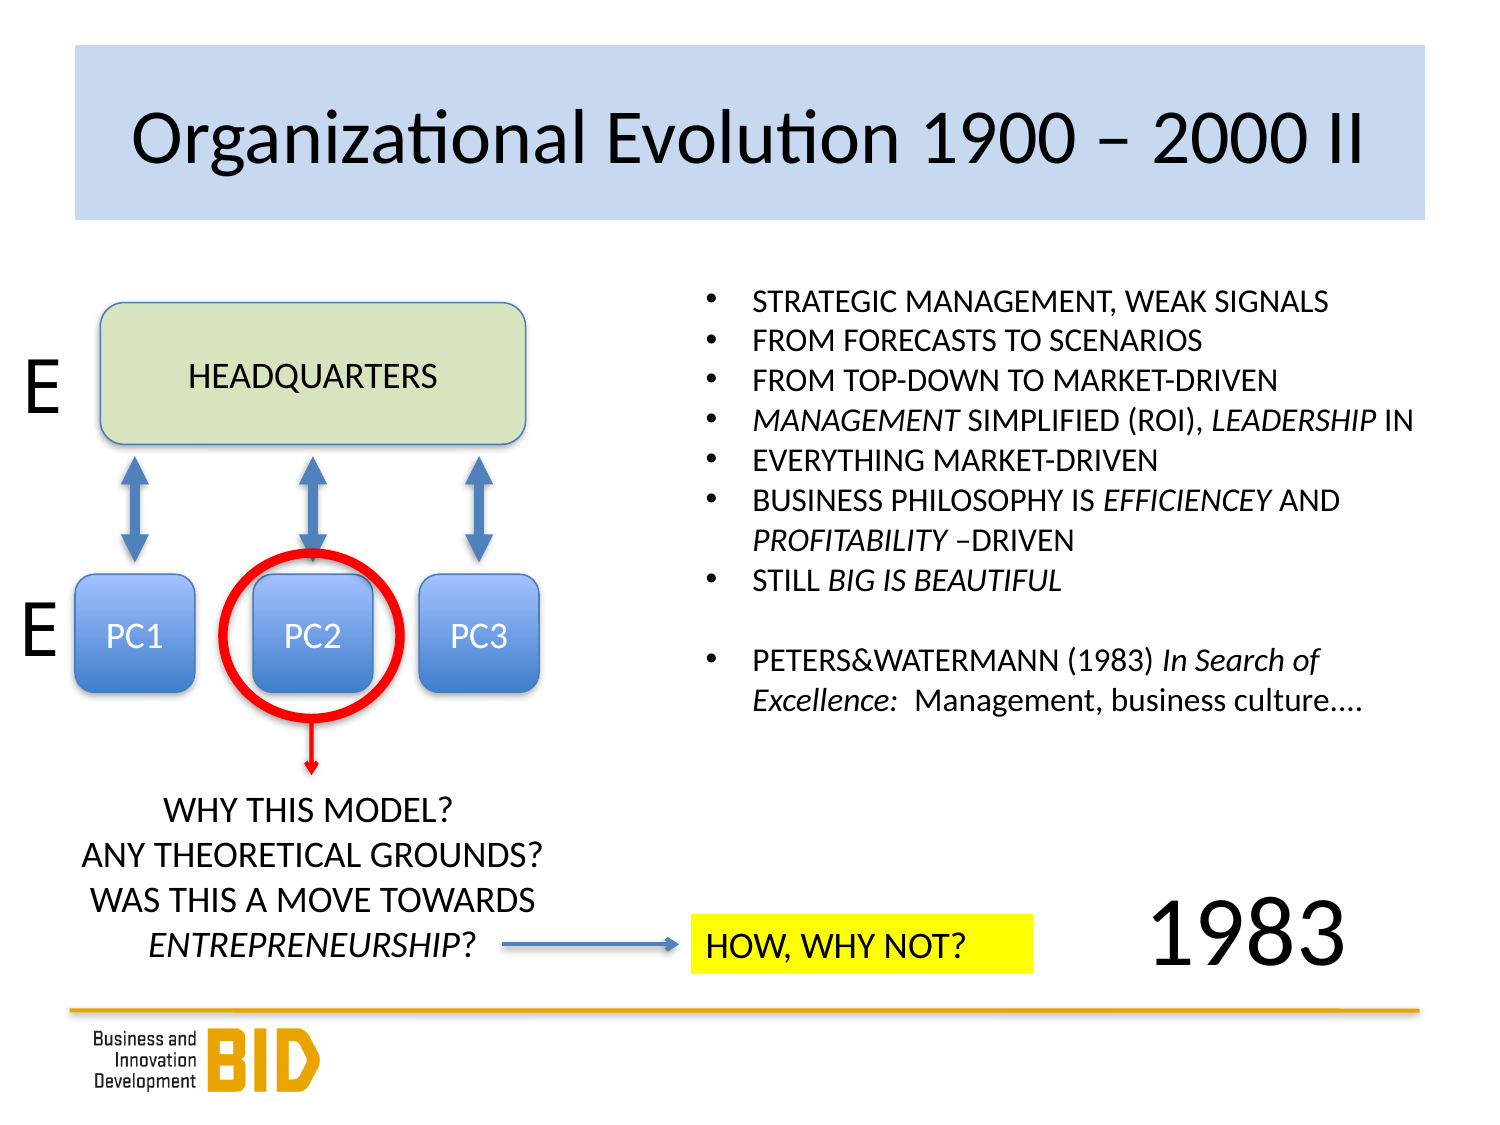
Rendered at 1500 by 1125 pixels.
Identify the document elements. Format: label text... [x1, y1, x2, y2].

text_box HOW, WHY NOT? [690, 913, 1034, 974]
text_box 1983 [1129, 857, 1362, 993]
text_box E [6, 331, 79, 436]
text_box HEADQUARTERS [99, 301, 527, 446]
text_box [222, 552, 401, 720]
text_box PC1 [75, 573, 196, 694]
text_box PC3 [418, 573, 540, 694]
text_box E [3, 574, 75, 679]
picture [94, 1028, 320, 1092]
title Organizational Evolution 1900 – 2000 II [75, 45, 1425, 220]
text_box STRATEGIC MANAGEMENT, WEAK SIGNALS FROM FORECASTS TO SCENARIOS FROM TOP-DOWN TO MARKET-DRIVEN MANAGEMENT SIMPLIFIED (ROI), LEADERSHIP IN EVERYTHING MARKET-DRIVEN BUSINESS PHILOSOPHY IS EFFICIENCEY AND PROFITABILITY –DRIVEN STILL BIG IS BEAUTIFUL PETERS&WATERMANN (1983) In Search of Excellence: Management, business culture.... [690, 271, 1436, 726]
text_box WHY THIS MODEL? ANY THEORETICAL GROUNDS? WAS THIS A MOVE TOWARDS ENTREPRENEURSHIP? [29, 777, 597, 973]
